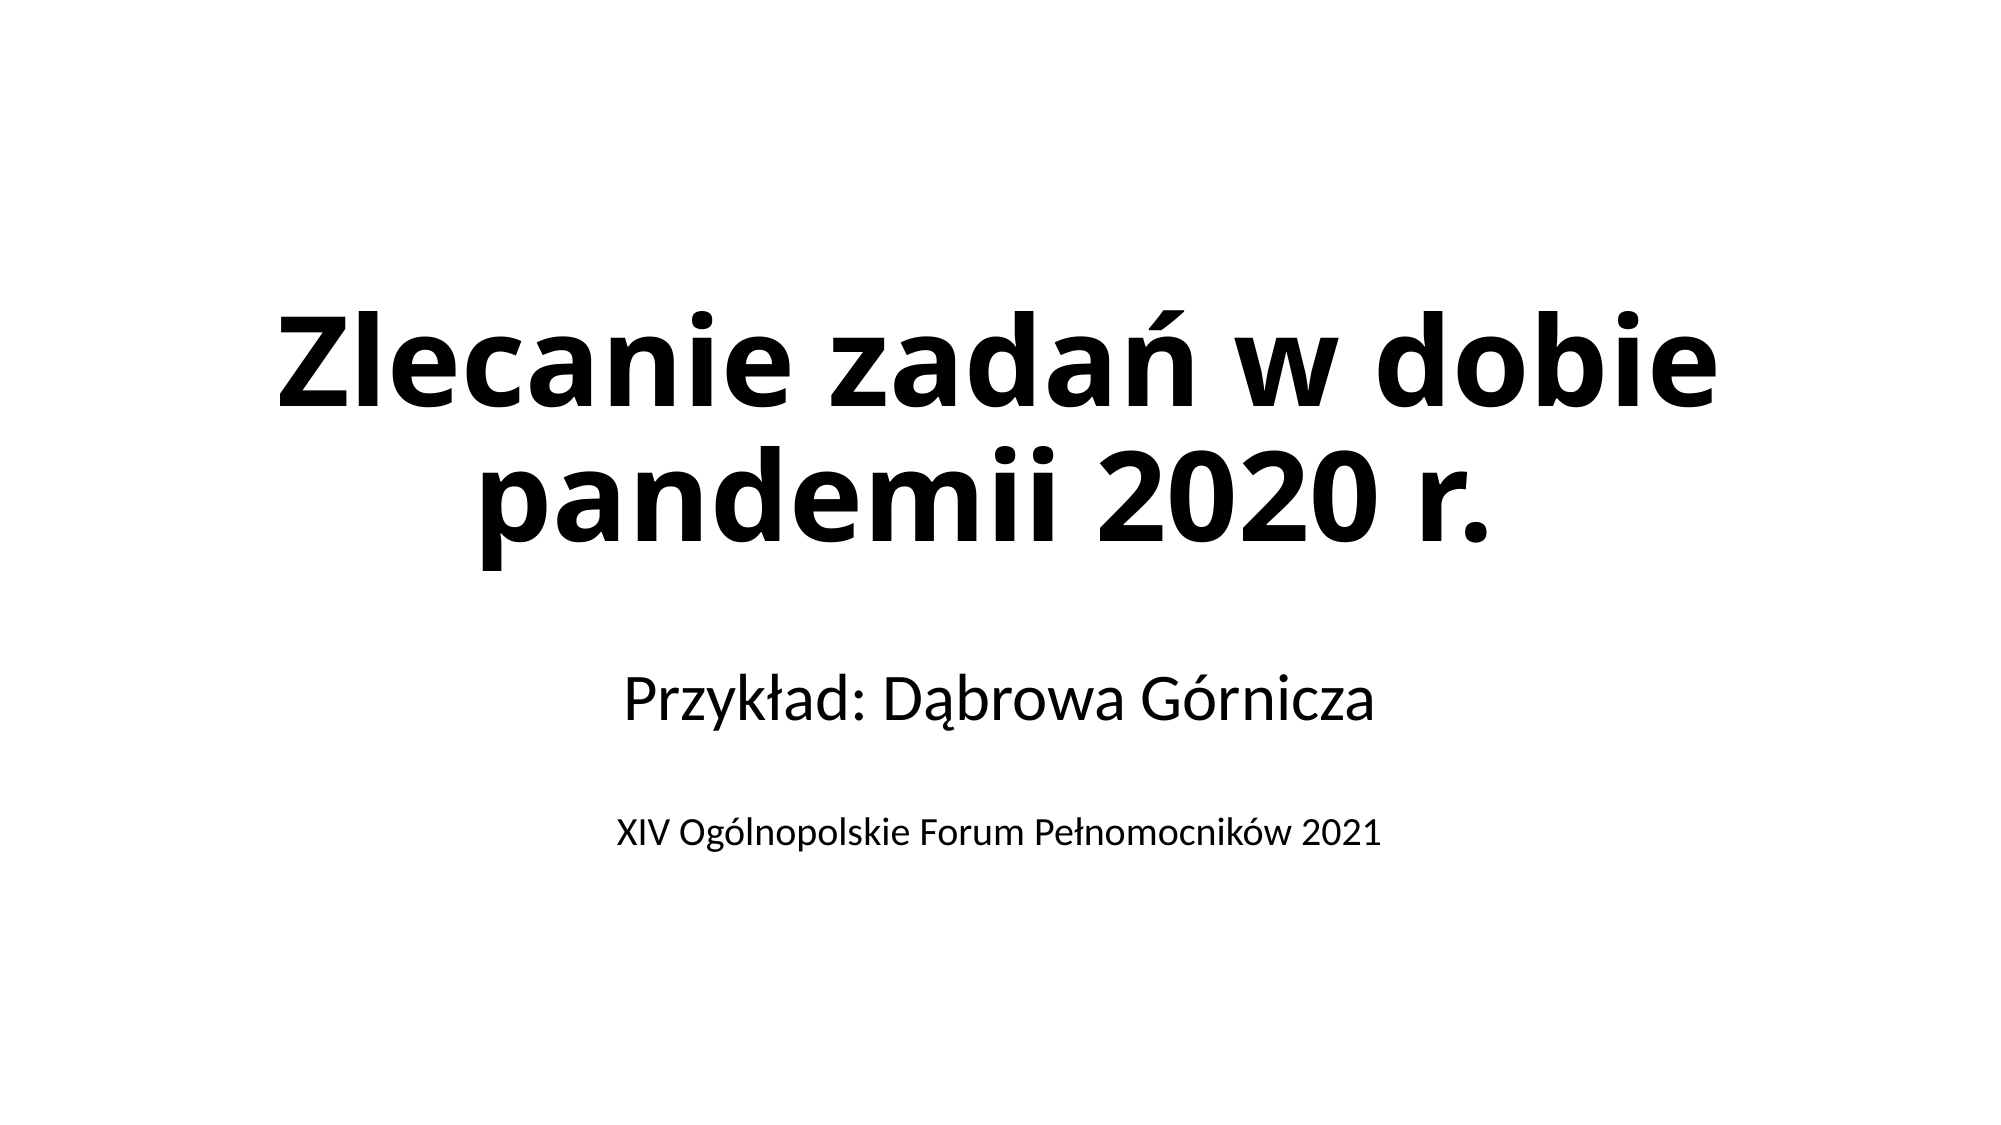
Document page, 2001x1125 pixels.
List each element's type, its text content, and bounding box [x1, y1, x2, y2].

subtitle Przykład: Dąbrowa Górnicza XIV Ogólnopolskie Forum Pełnomocników 2021 [249, 590, 1750, 863]
title Zlecanie zadań w dobie pandemii 2020 r. [249, 184, 1750, 576]
